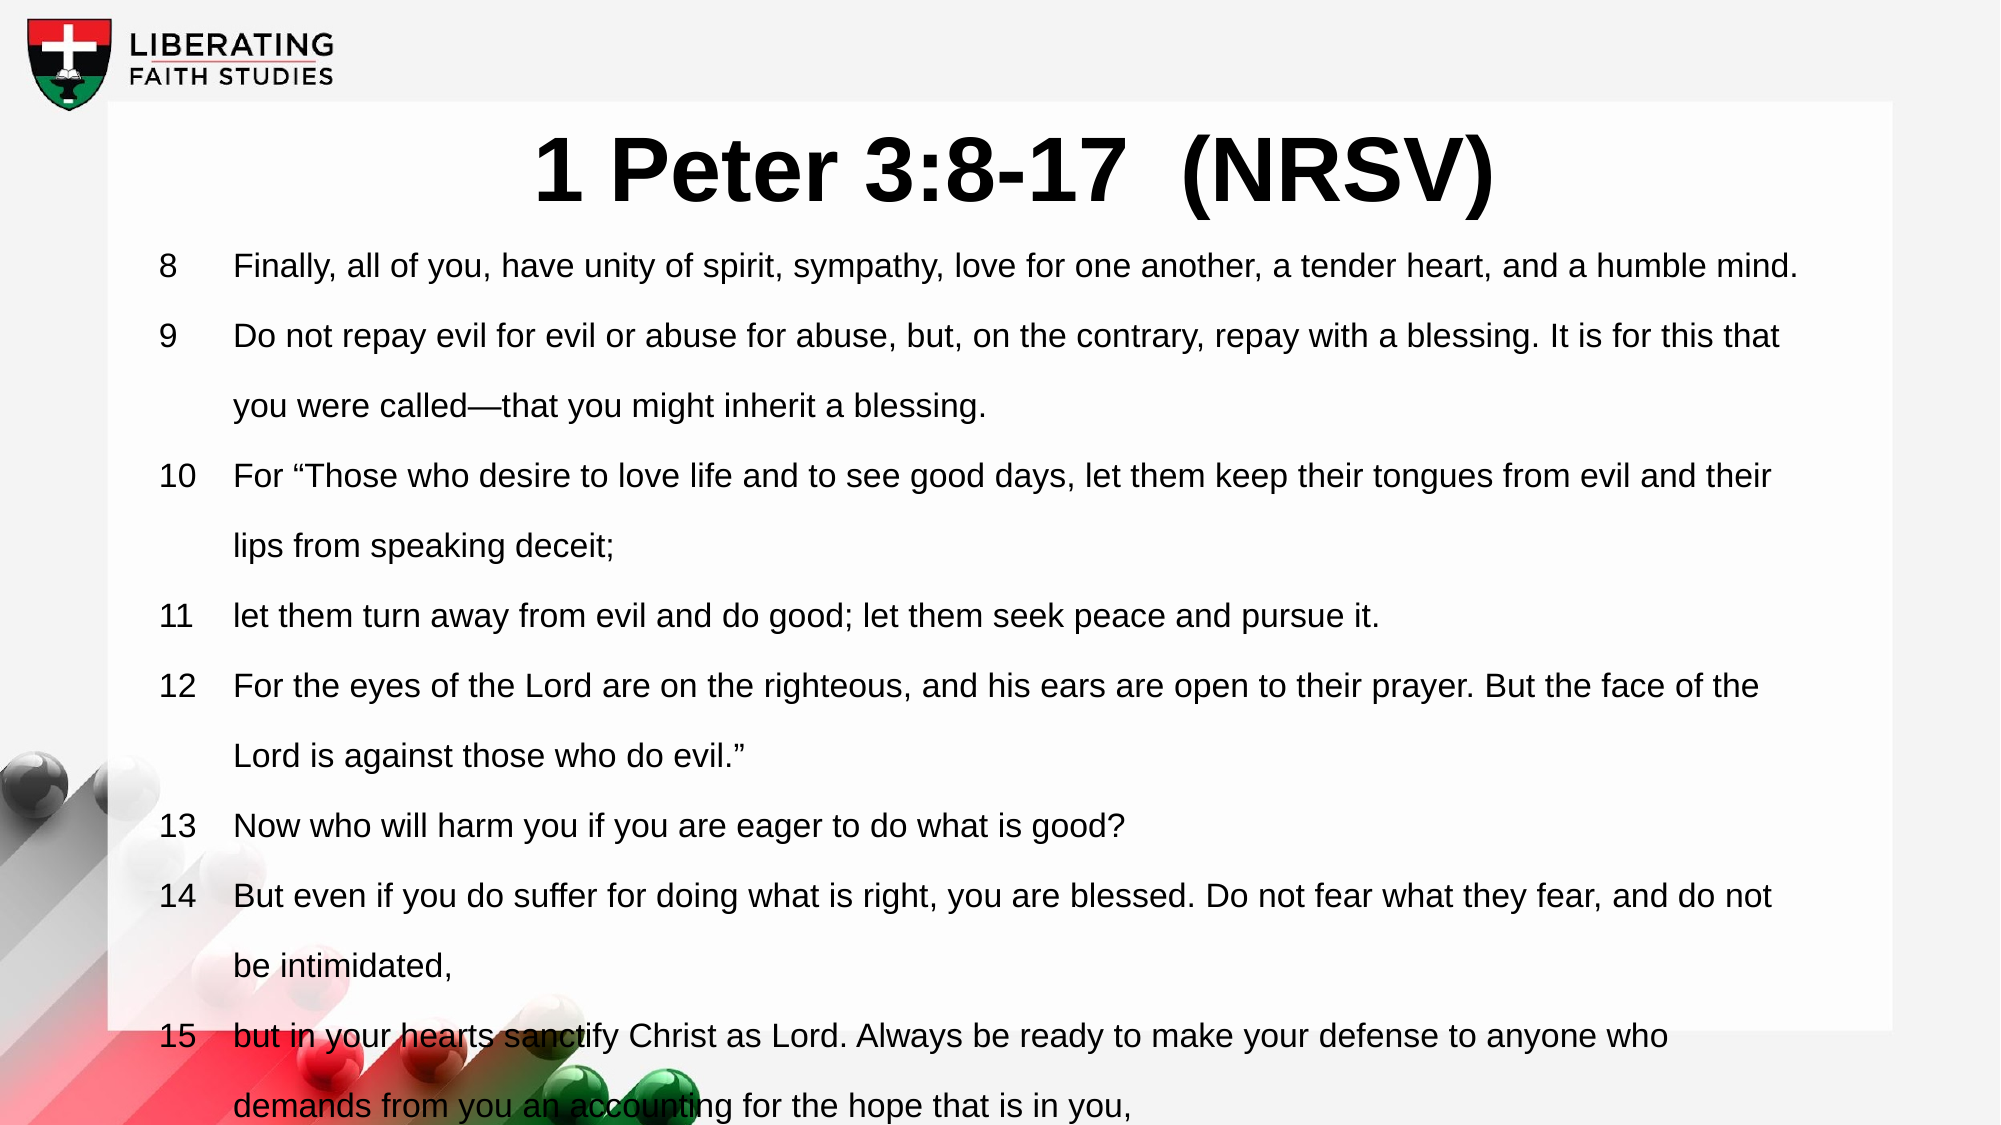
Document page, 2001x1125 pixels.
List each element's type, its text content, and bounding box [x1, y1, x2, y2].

text_box 8 Finally, all of you, have unity of spirit, sympathy, love for one another, a tender heart, and a humble mind. 9 Do not repay evil for evil or abuse for abuse, but, on the contrary, repay with a blessing. It is for this that you were called—that you might inherit a blessing. 10 For “Those who desire to love life and to see good days, let them keep their tongues from evil and their lips from speaking deceit; 11 let them turn away from evil and do good; let them seek peace and pursue it. 12 For the eyes of the Lord are on the righteous, and his ears are open to their prayer. But the face of the Lord is against those who do evil.” 13 Now who will harm you if you are eager to do what is good? 14 But even if you do suffer for doing what is right, you are blessed. Do not fear what they fear, and do not be intimidated, 15 but in your hearts sanctify Christ as Lord. Always be ready to make your defense to anyone who demands from you an accounting for the hope that is in you, 16 yet do it with gentleness and respect. Maintain a good conscience so that, when you are maligned, those who abuse you for your good conduct in Christ may be put to shame. [143, 229, 1821, 1125]
text_box 1 Peter 3:8-17 (NRSV) [107, 101, 1923, 227]
picture [0, 0, 2000, 1125]
